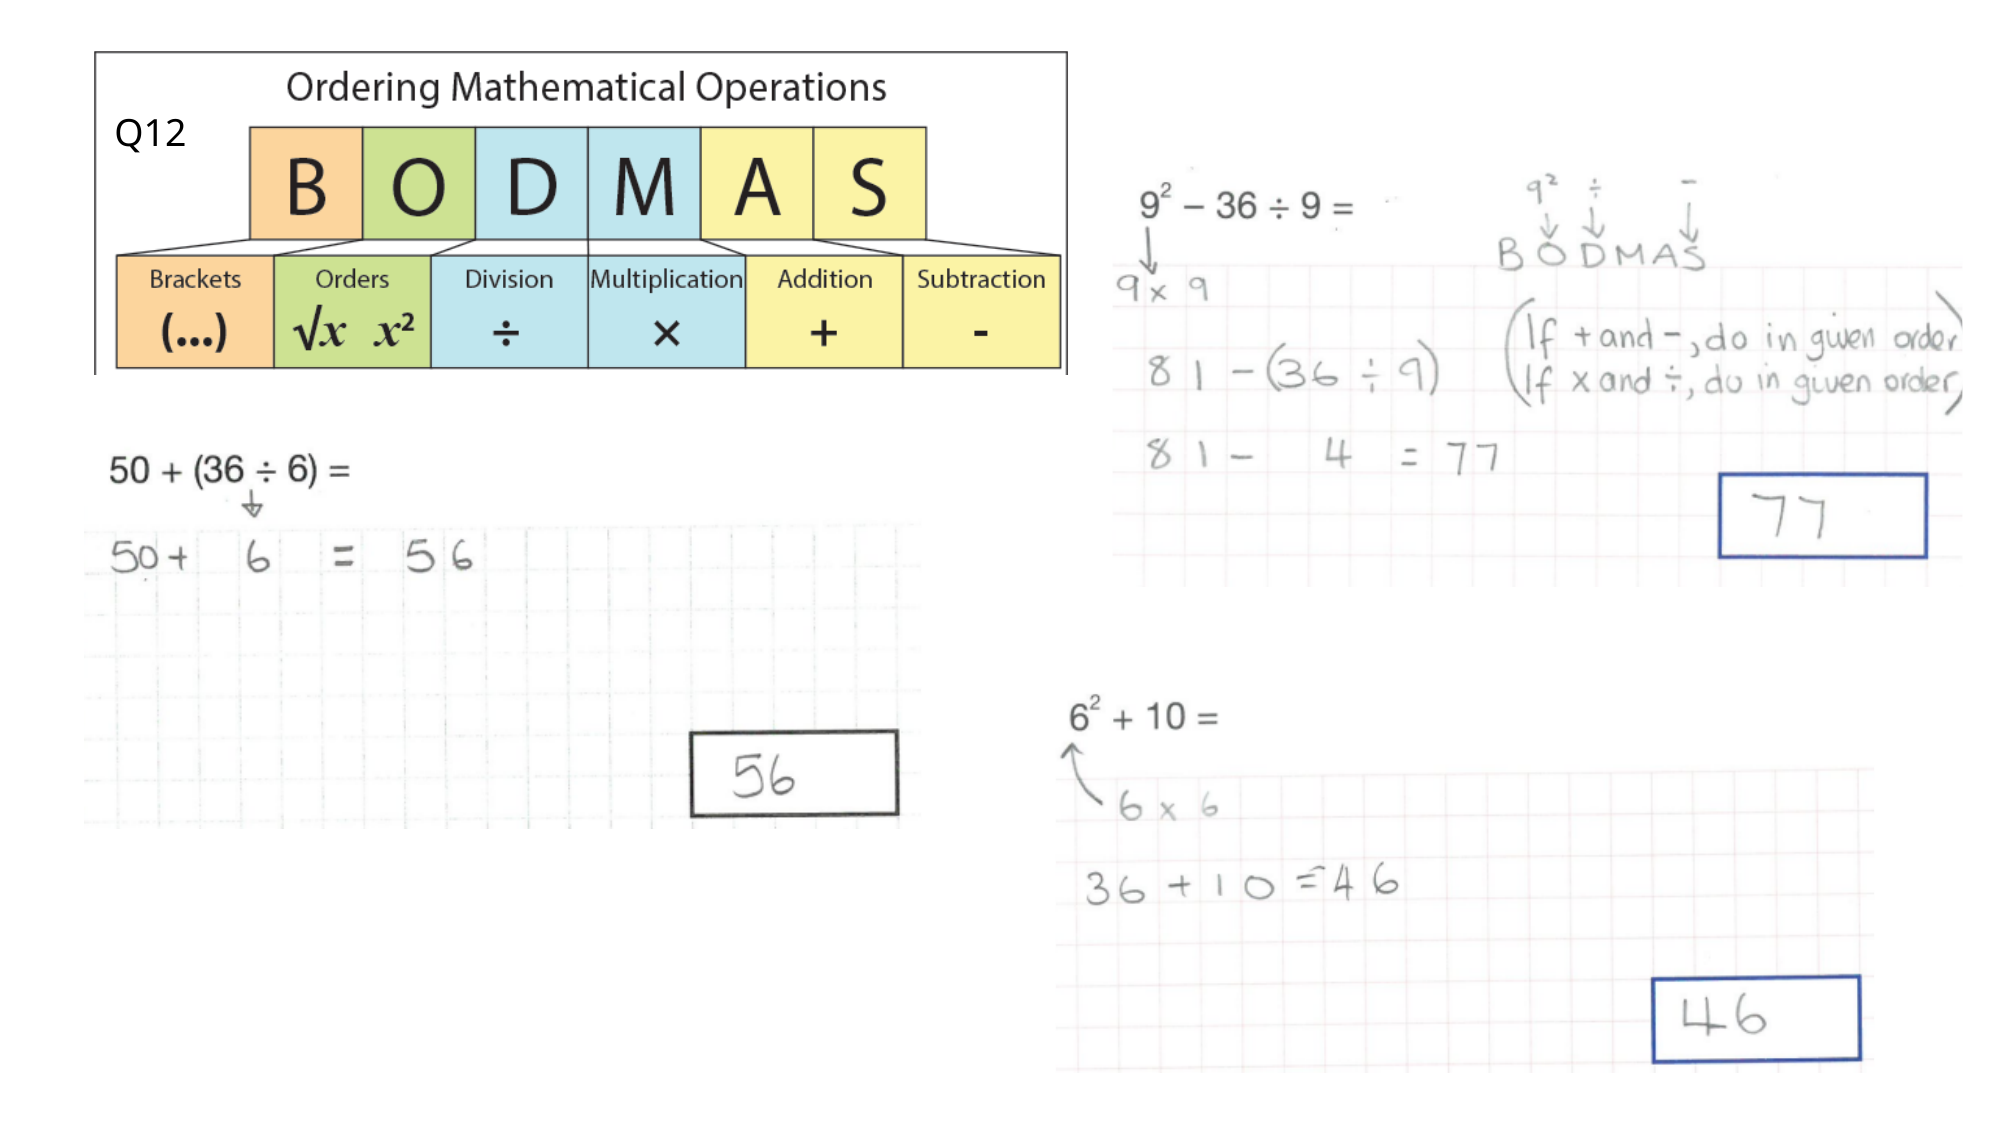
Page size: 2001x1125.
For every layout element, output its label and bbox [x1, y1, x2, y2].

picture [1112, 162, 1963, 587]
picture [84, 41, 1081, 375]
picture [84, 428, 922, 829]
picture [1055, 661, 1875, 1073]
